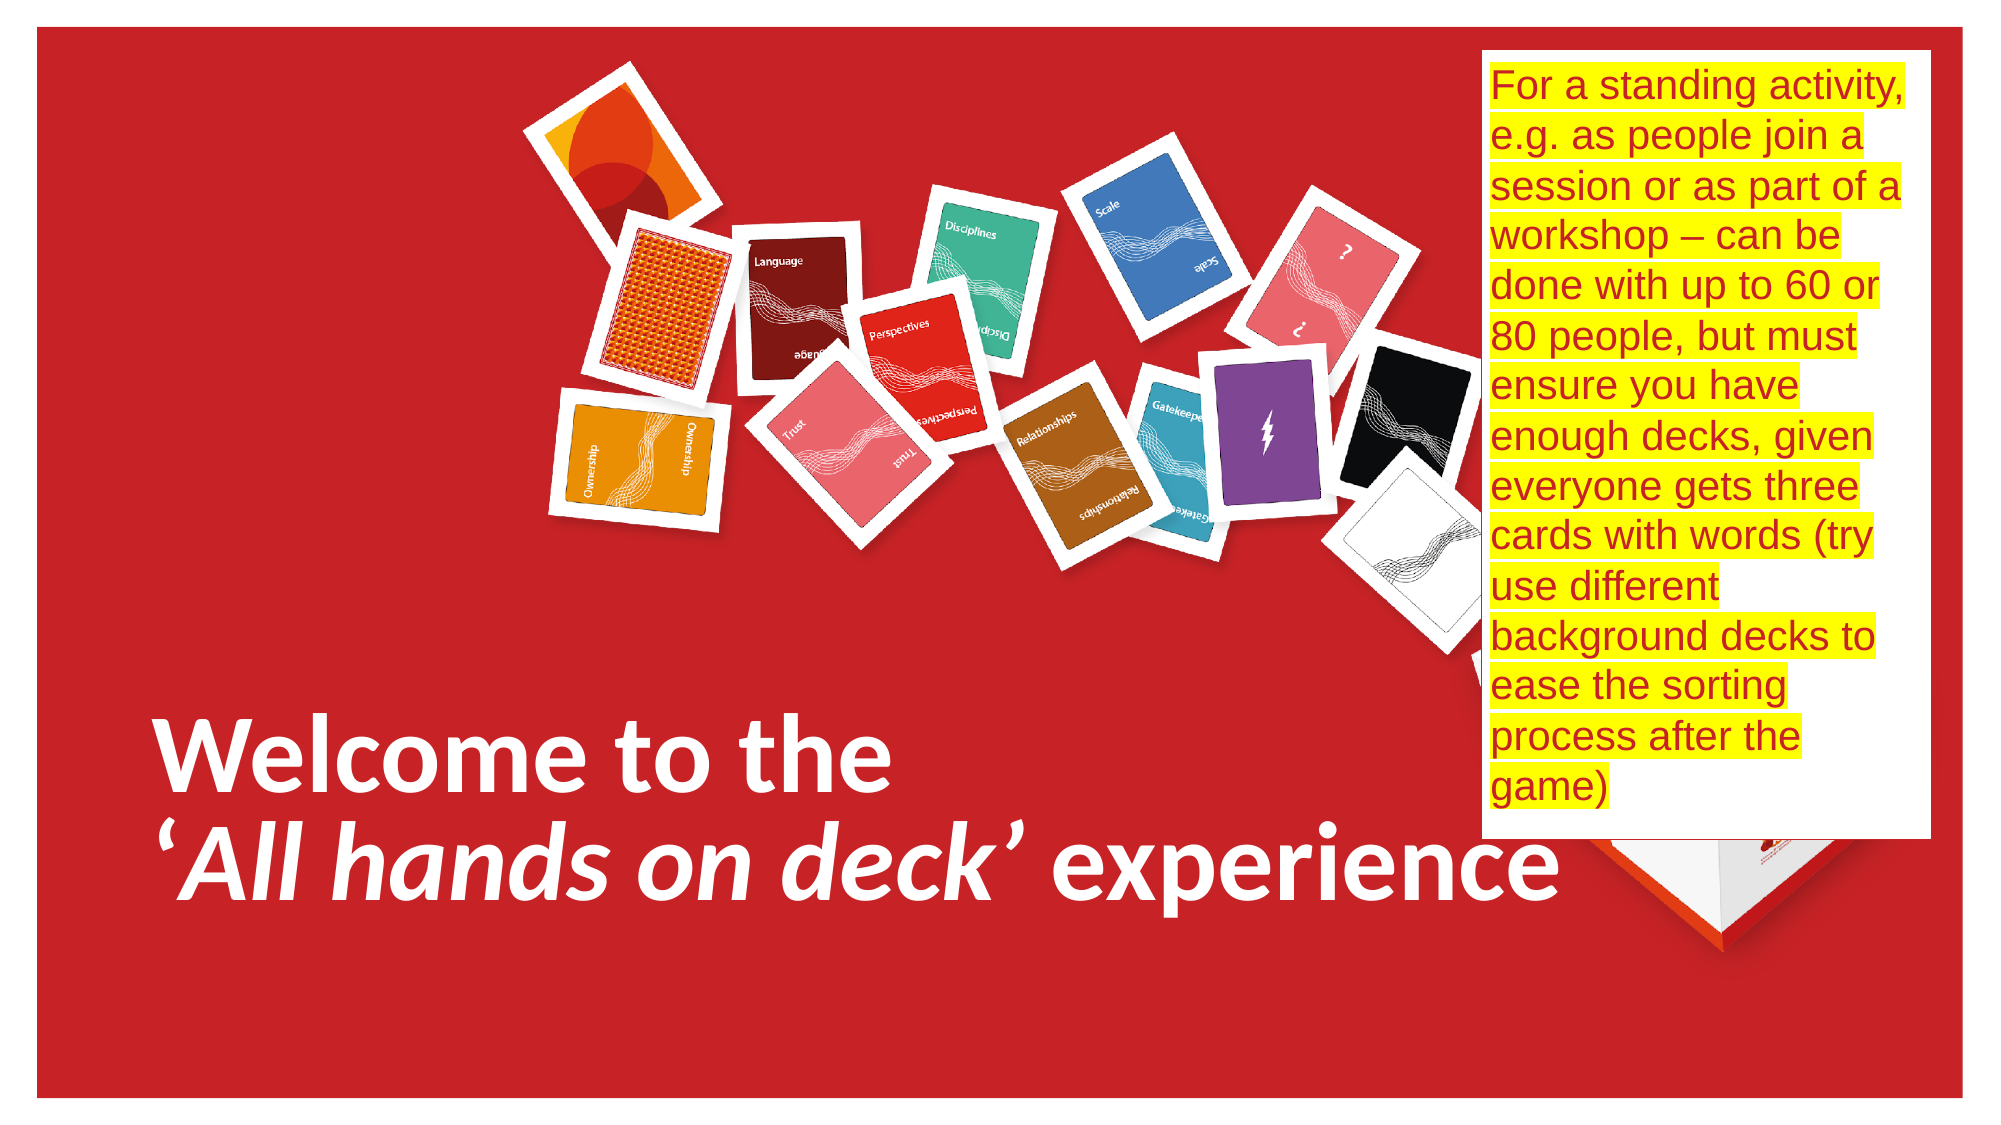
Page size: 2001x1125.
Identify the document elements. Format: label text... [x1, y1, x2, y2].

picture [416, 0, 1961, 1010]
text_box Welcome to the ‘All hands on deck’ experience [151, 706, 1917, 1125]
